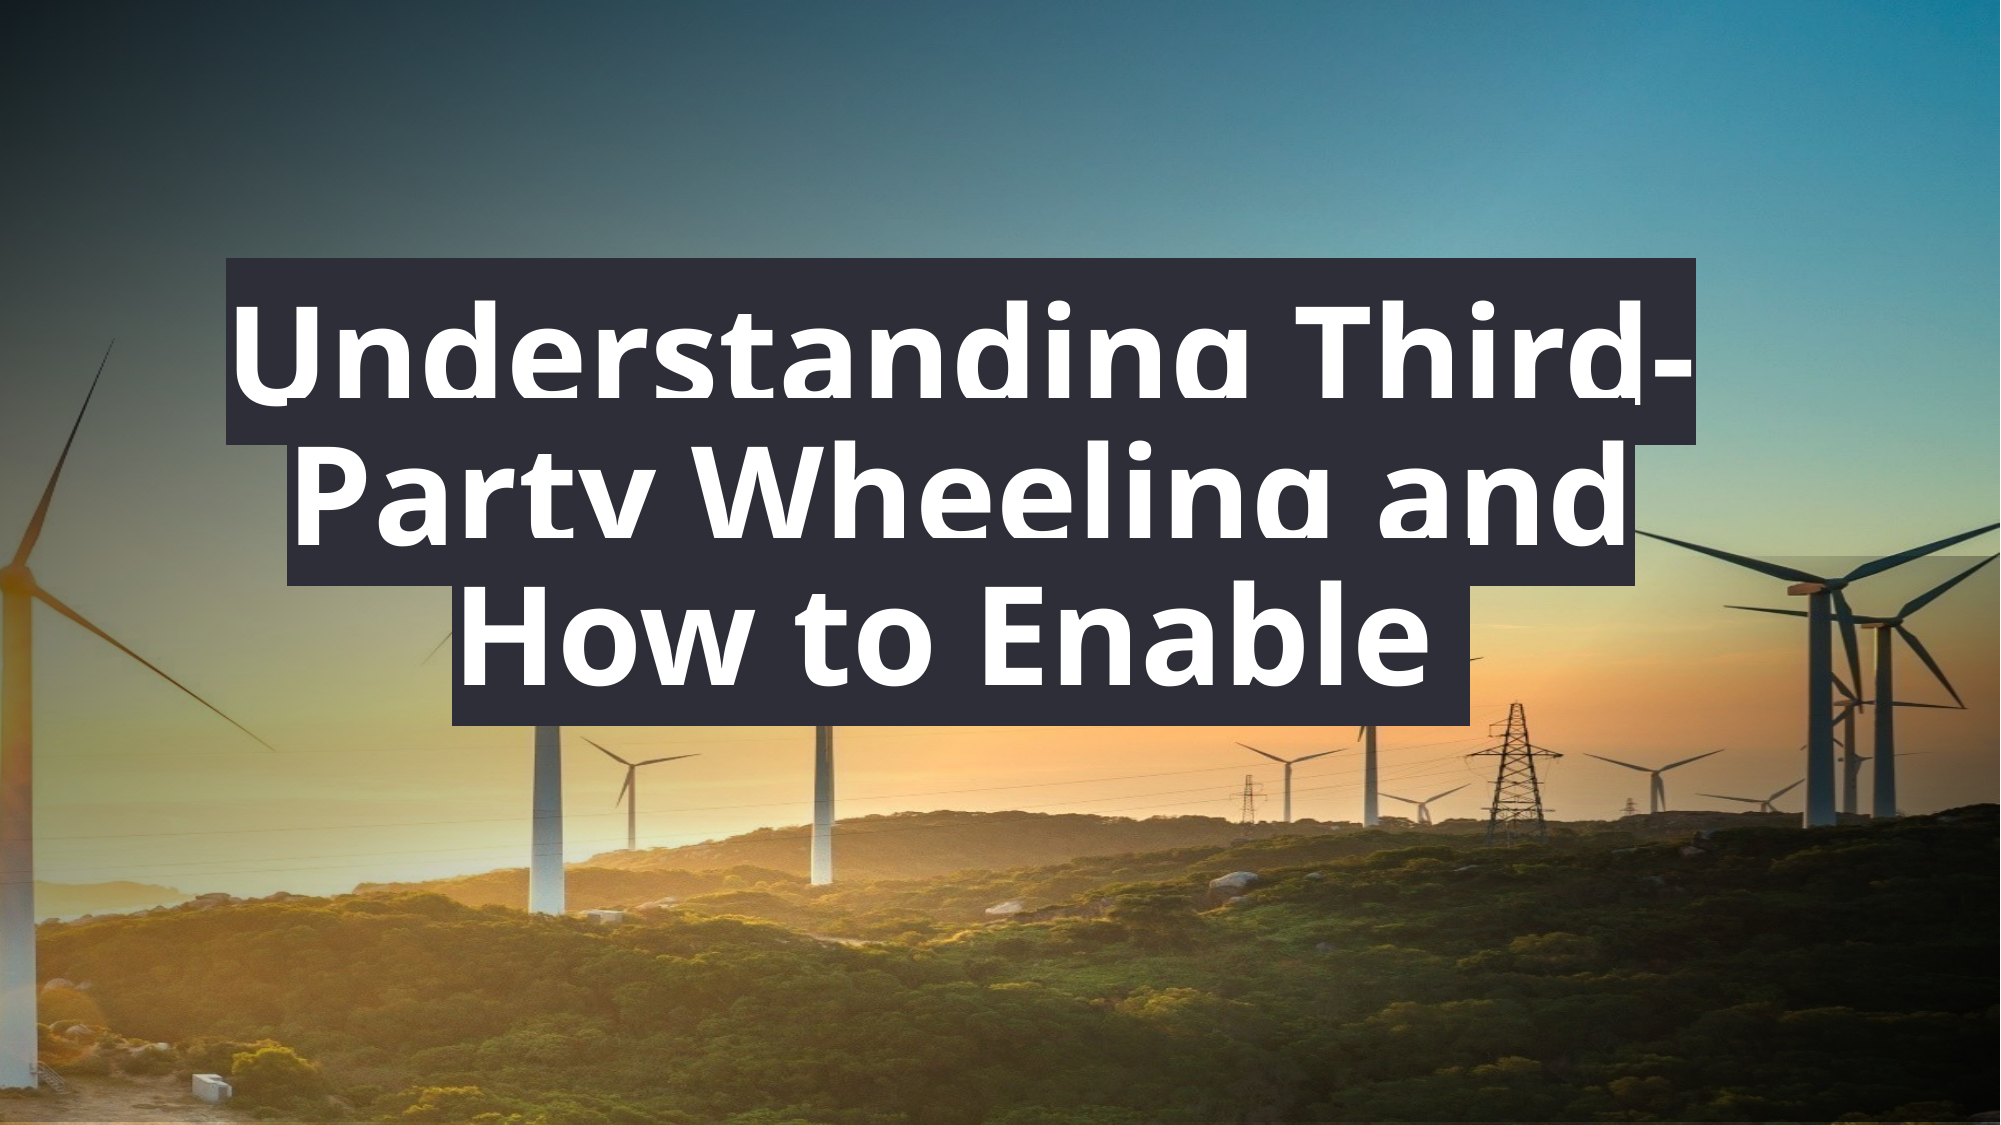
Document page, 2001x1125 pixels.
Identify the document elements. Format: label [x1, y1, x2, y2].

text_box [0, 0, 2000, 1123]
